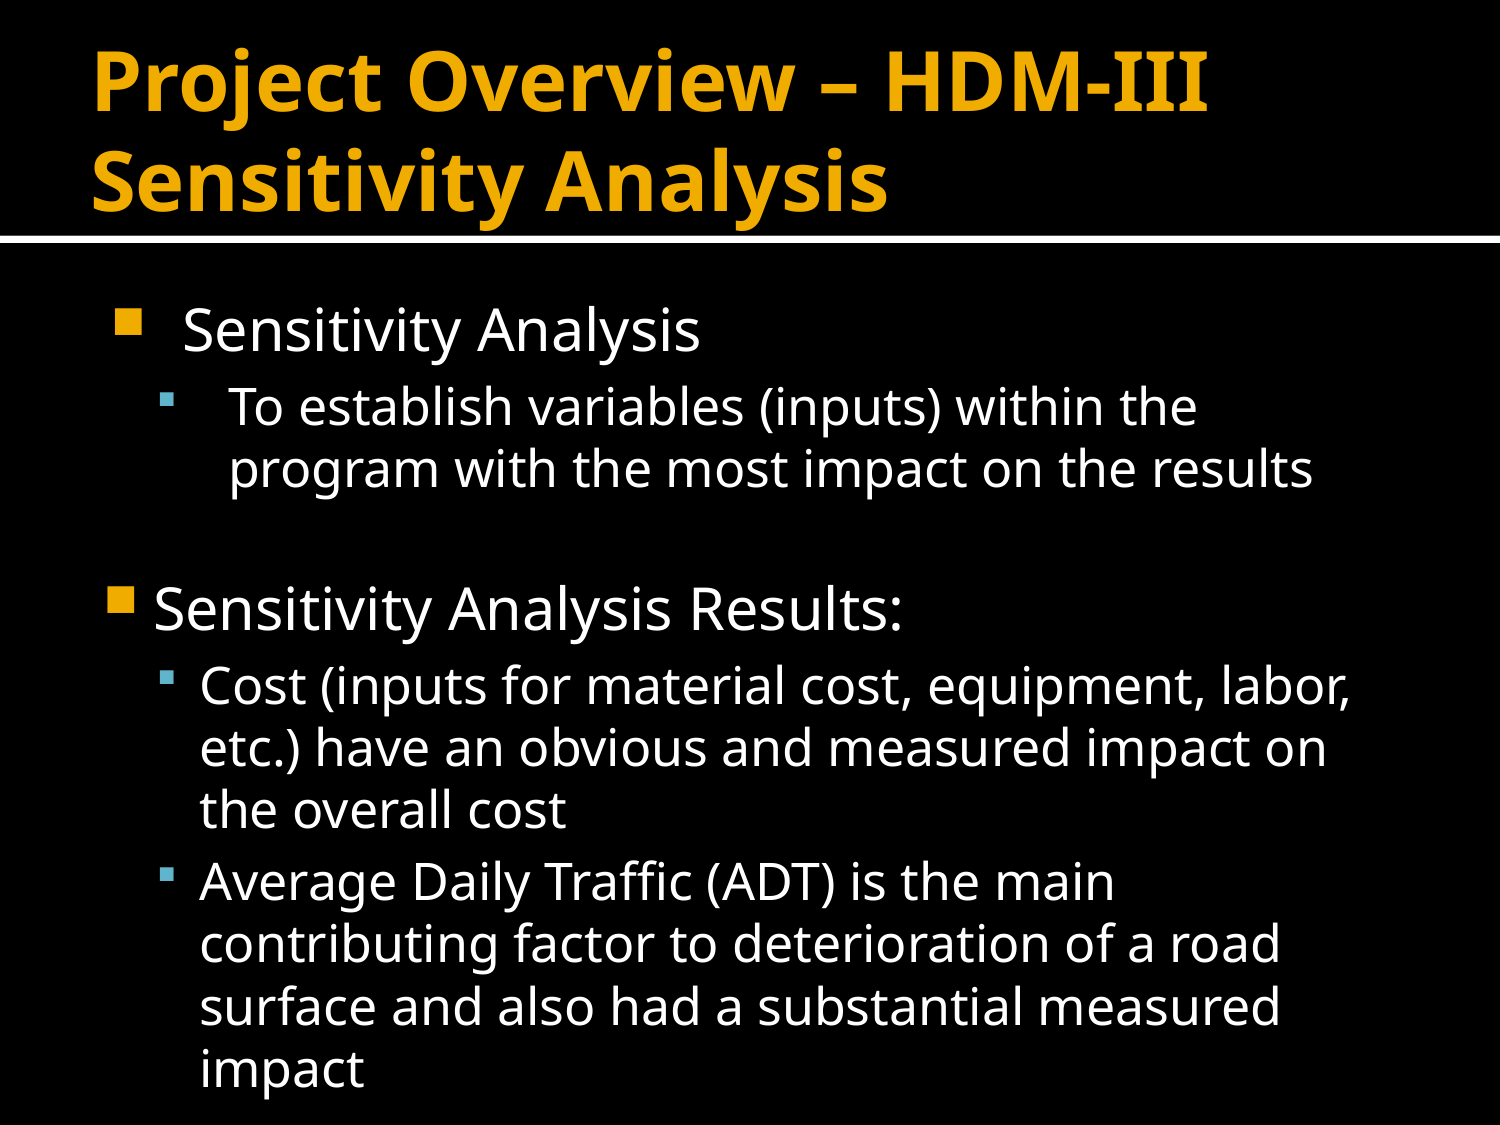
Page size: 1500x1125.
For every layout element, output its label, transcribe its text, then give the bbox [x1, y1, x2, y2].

title Project Overview – HDM-III Sensitivity Analysis [75, 25, 1425, 231]
list Sensitivity Analysis To establish variables (inputs) within the program with the most impact on the results Sensitivity Analysis Results: Cost (inputs for material cost, equipment, labor, etc.) have an obvious and measured impact on the overall cost Average Daily Traffic (ADT) is the main contributing factor to deterioration of a road surface and also had a substantial measured impact [75, 277, 1425, 1114]
